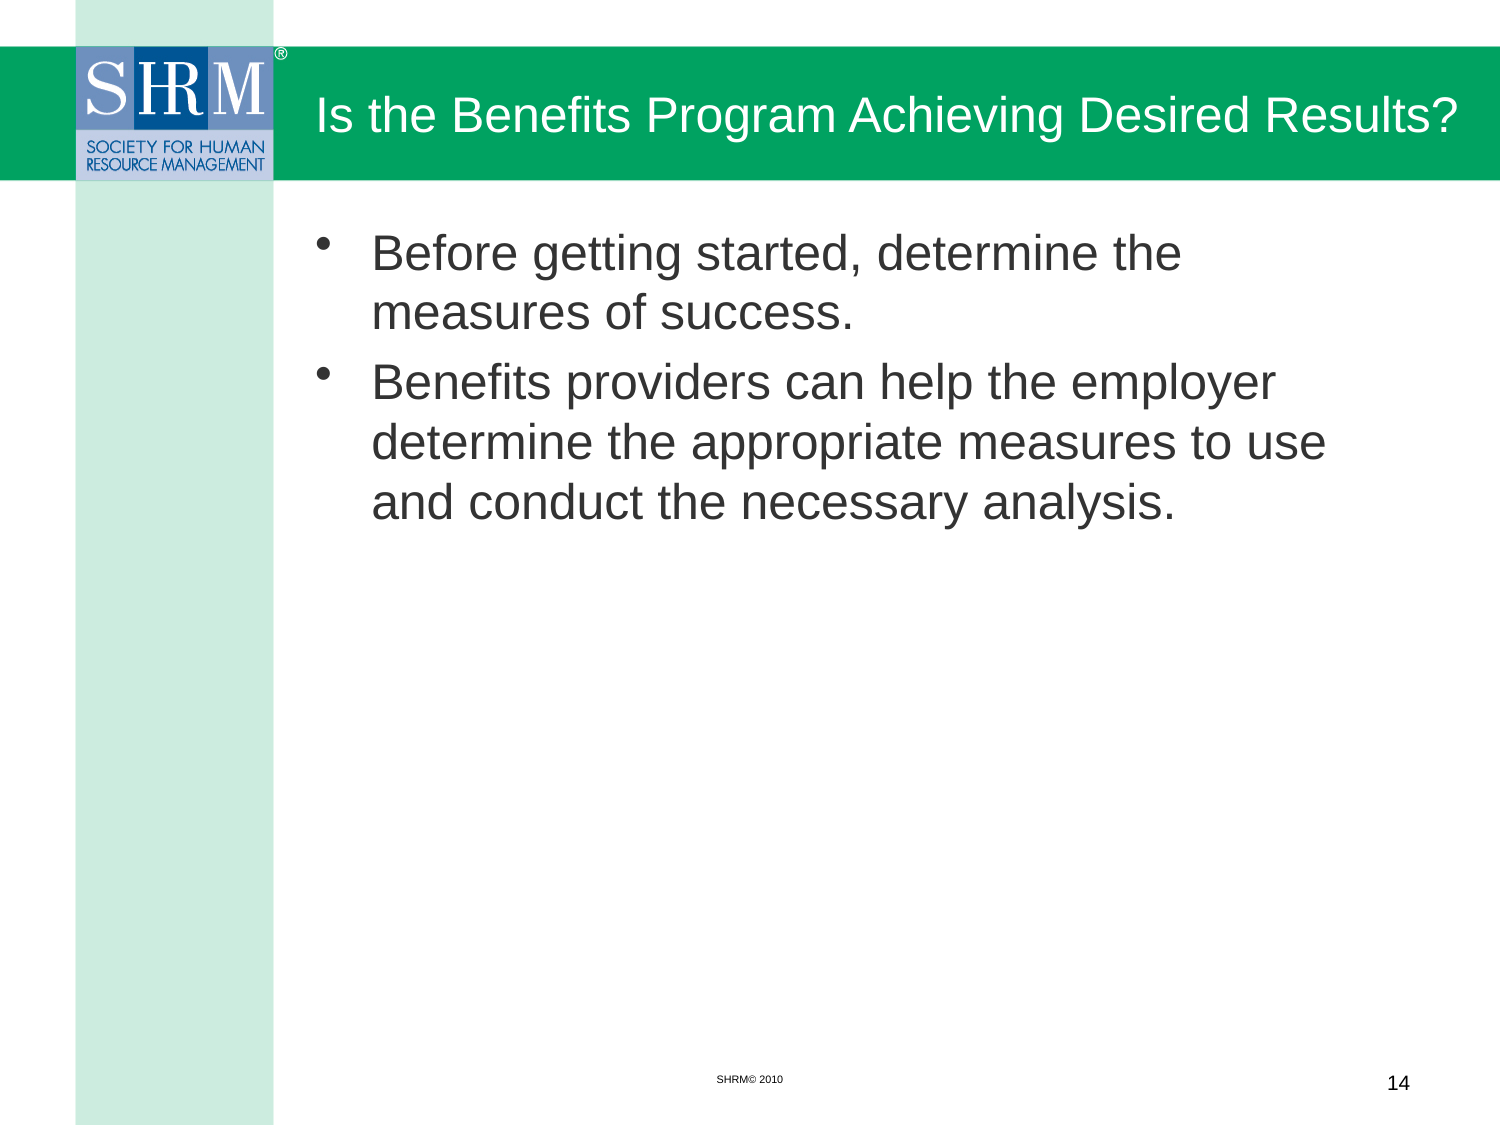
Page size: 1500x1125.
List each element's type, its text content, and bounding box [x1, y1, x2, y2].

footer SHRM© 2010 [512, 1062, 988, 1103]
title Is the Benefits Program Achieving Desired Results? [299, 49, 1500, 176]
picture [0, 0, 1500, 1125]
slide_number 14 [1074, 1062, 1426, 1103]
list Before getting started, determine the measures of success. Benefits providers can help the employer determine the appropriate measures to use and conduct the necessary analysis. [299, 212, 1426, 1006]
